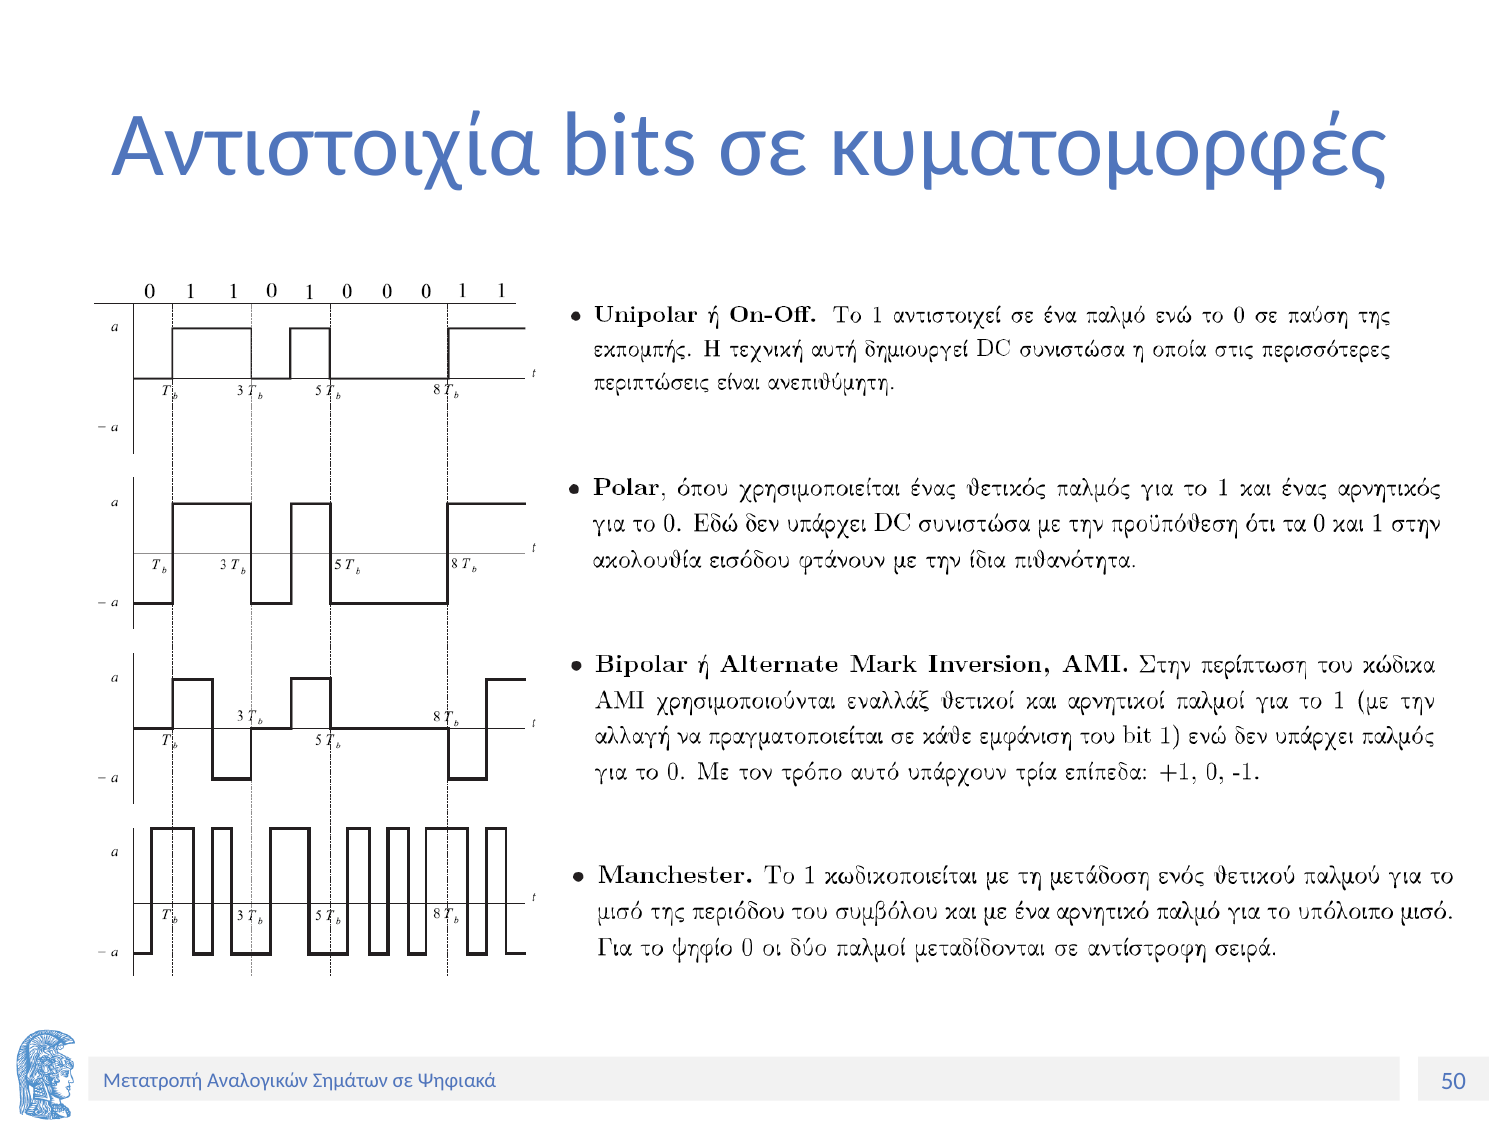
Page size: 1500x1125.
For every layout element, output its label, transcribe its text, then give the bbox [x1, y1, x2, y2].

picture [566, 474, 1448, 578]
picture [64, 270, 547, 977]
picture [566, 858, 1459, 965]
picture [566, 649, 1444, 788]
picture [9, 1026, 81, 1120]
picture [566, 298, 1397, 404]
title Αντιστοιχία bits σε κυματομορφές [75, 45, 1425, 233]
